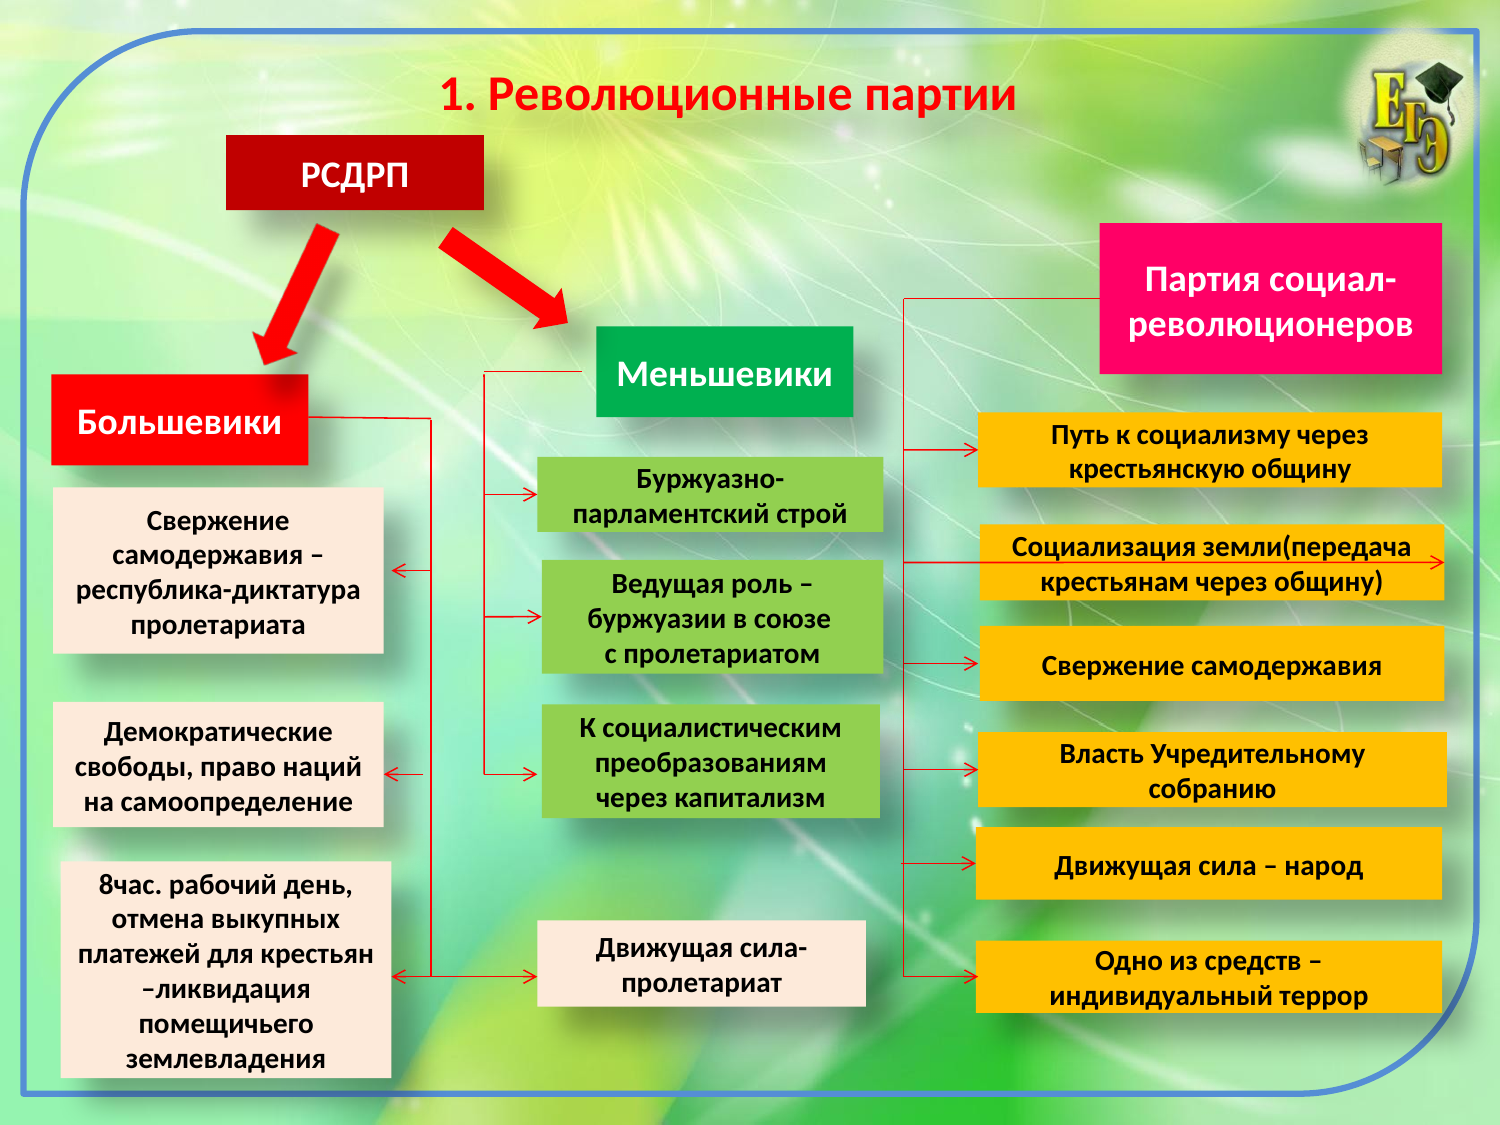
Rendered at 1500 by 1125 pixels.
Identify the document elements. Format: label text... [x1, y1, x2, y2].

text_box [436, 224, 570, 332]
text_box 8час. рабочий день, отмена выкупных платежей для крестьян –ликвидация помещичьего землевладения [59, 859, 394, 1080]
text_box Меньшевики [594, 324, 855, 419]
title 1. Революционные партии [53, 54, 1404, 126]
text_box Одно из средств – индивидуальный террор [974, 938, 1444, 1015]
text_box Буржуазно- парламентский строй [535, 455, 885, 534]
text_box Социализация земли(передача крестьянам через общину) [978, 522, 1447, 603]
picture [0, 0, 1500, 1125]
text_box Путь к социализму через крестьянскую общину [976, 410, 1444, 489]
text_box Движущая сила – народ [974, 825, 1444, 902]
text_box Большевики [49, 372, 310, 467]
text_box Демократические свободы, право наций на самоопределение [51, 700, 386, 829]
text_box Партия социал-революционеров [1097, 221, 1444, 376]
text_box Свержение самодержавия [978, 624, 1447, 703]
text_box Ведущая роль – буржуазии в союзе с пролетариатом [540, 558, 885, 676]
text_box РСДРП [224, 133, 486, 212]
text_box Власть Учредительному собранию [976, 730, 1449, 809]
text_box Движущая сила- пролетариат [535, 918, 868, 1009]
text_box К социалистическим преобразованиям через капитализм [540, 702, 882, 820]
text_box Свержение самодержавия – республика-диктатура пролетариата [51, 485, 386, 656]
